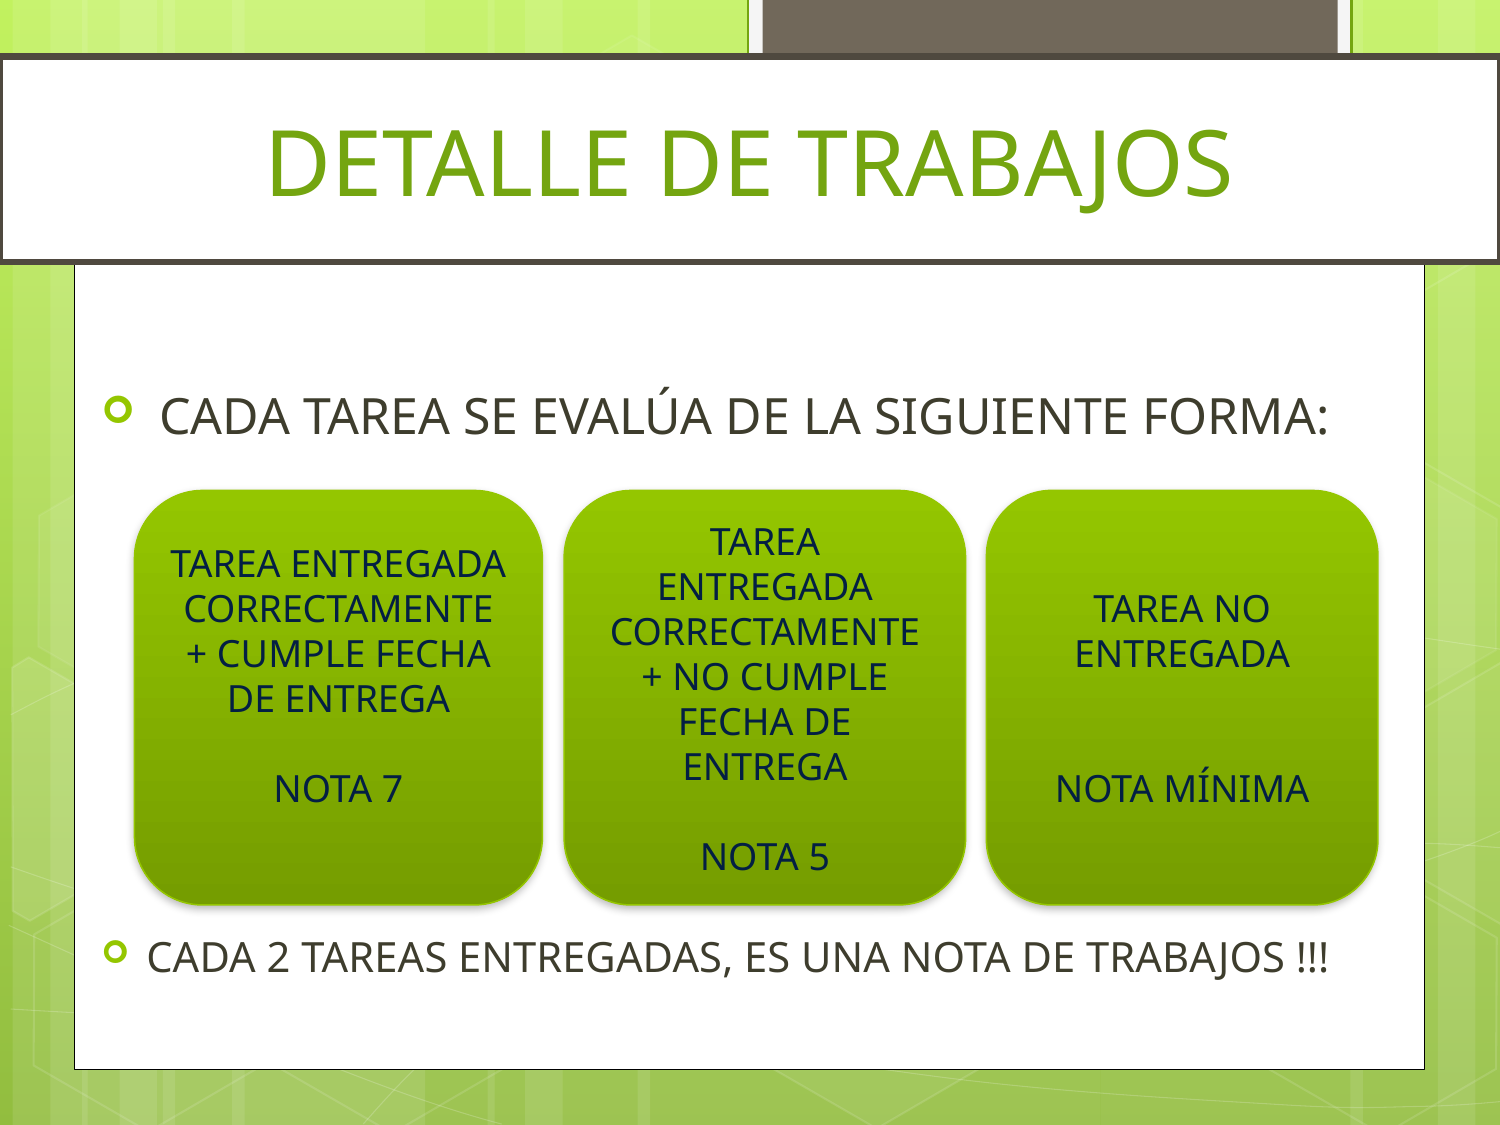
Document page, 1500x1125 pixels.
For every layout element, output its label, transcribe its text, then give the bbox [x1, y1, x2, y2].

text_box TAREA NO ENTREGADA NOTA MÍNIMA [985, 489, 1379, 906]
text_box DETALLE DE TRABAJOS [0, 55, 1500, 263]
text_box TAREA ENTREGADA CORRECTAMENTE + NO CUMPLE FECHA DE ENTREGA NOTA 5 [563, 489, 967, 906]
list CADA TAREA SE EVALÚA DE LA SIGUIENTE FORMA: CADA 2 TAREAS ENTREGADAS, ES UNA NOTA DE TRABAJOS !!! [75, 306, 1474, 989]
text_box TAREA ENTREGADA CORRECTAMENTE + CUMPLE FECHA DE ENTREGA NOTA 7 [133, 489, 544, 906]
